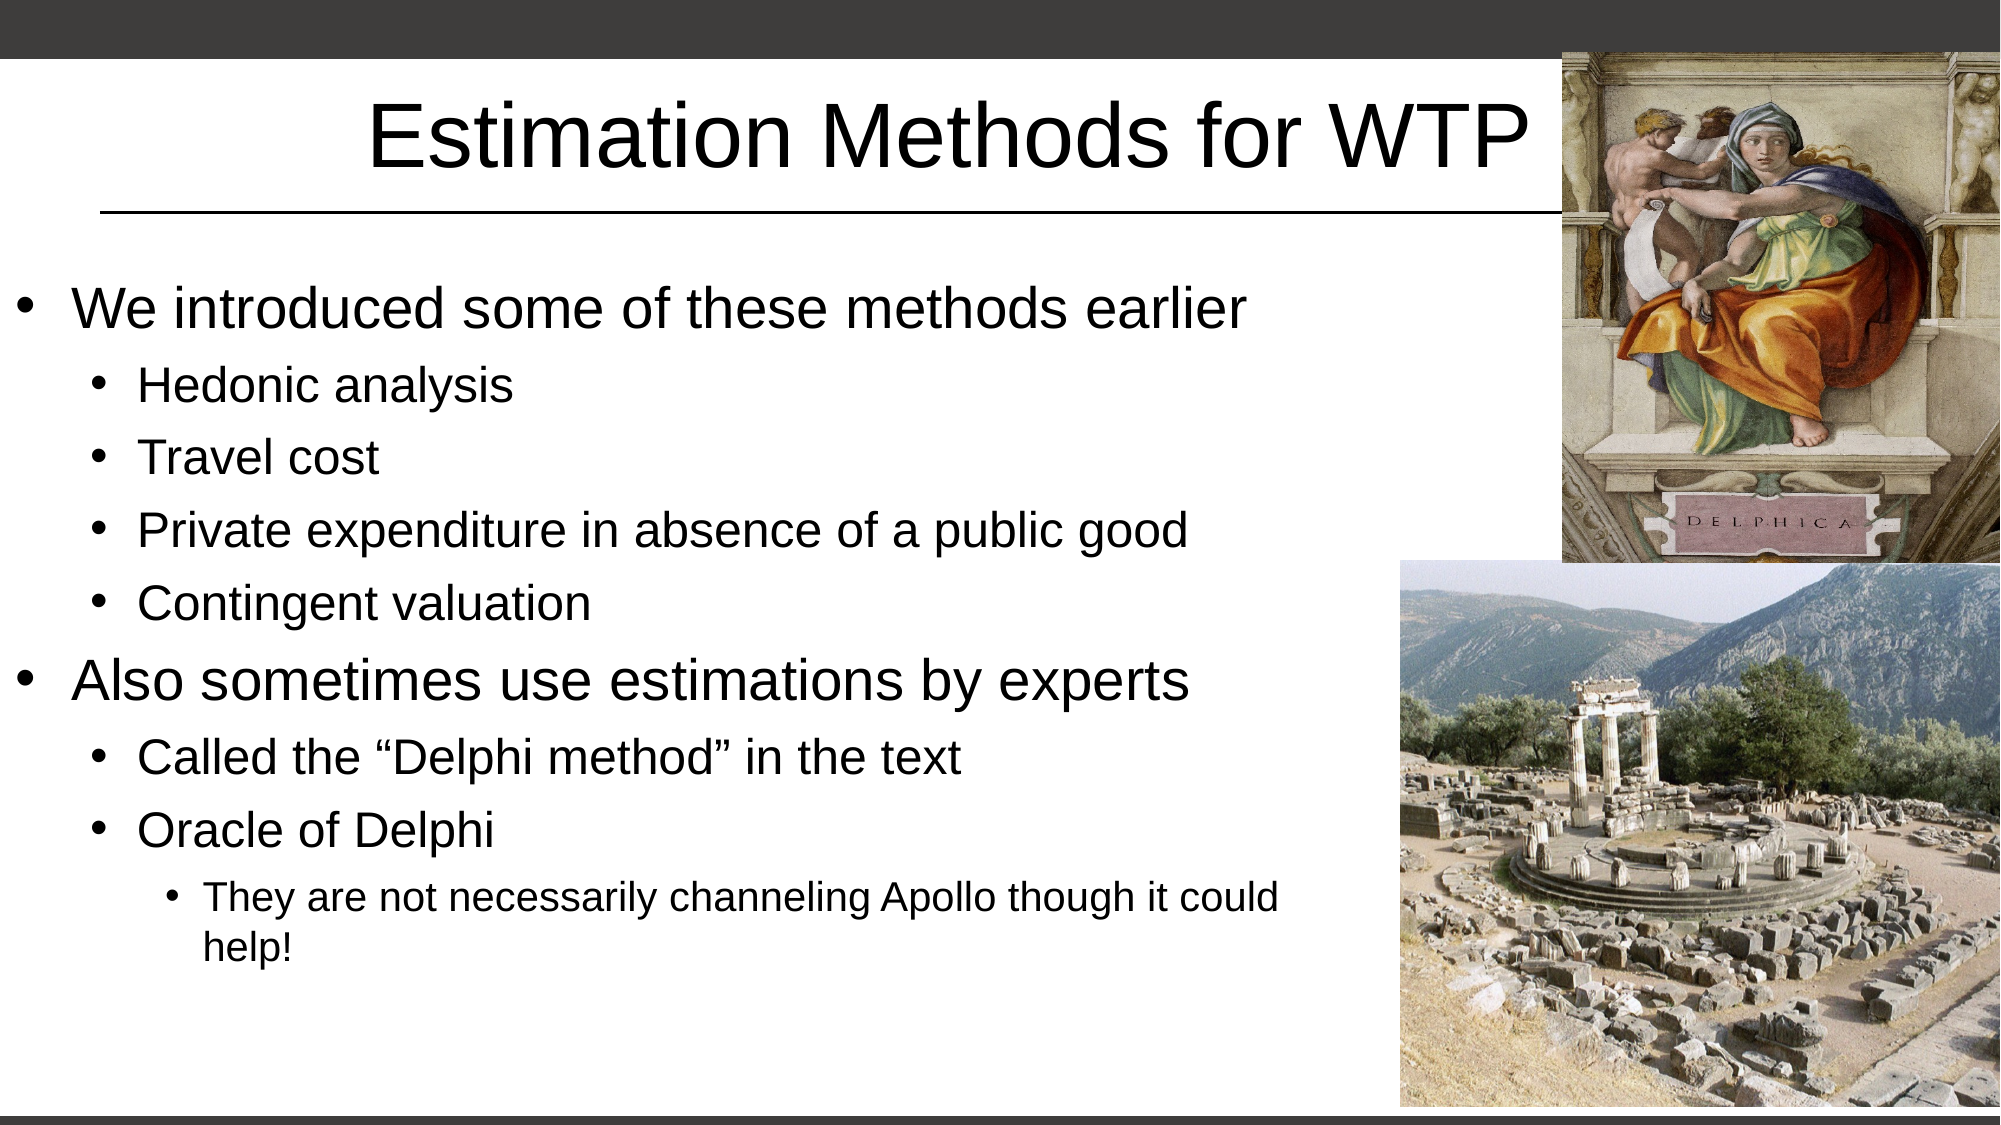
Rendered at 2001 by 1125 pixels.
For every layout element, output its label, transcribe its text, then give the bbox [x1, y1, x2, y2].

title Estimation Methods for WTP [0, 37, 1900, 225]
picture [1399, 51, 2000, 1107]
list We introduced some of these methods earlier Hedonic analysis Travel cost Private expenditure in absence of a public good Contingent valuation Also sometimes use estimations by experts Called the “Delphi method” in the text Oracle of Delphi They are not necessarily channeling Apollo though it could help! [0, 262, 1313, 1005]
